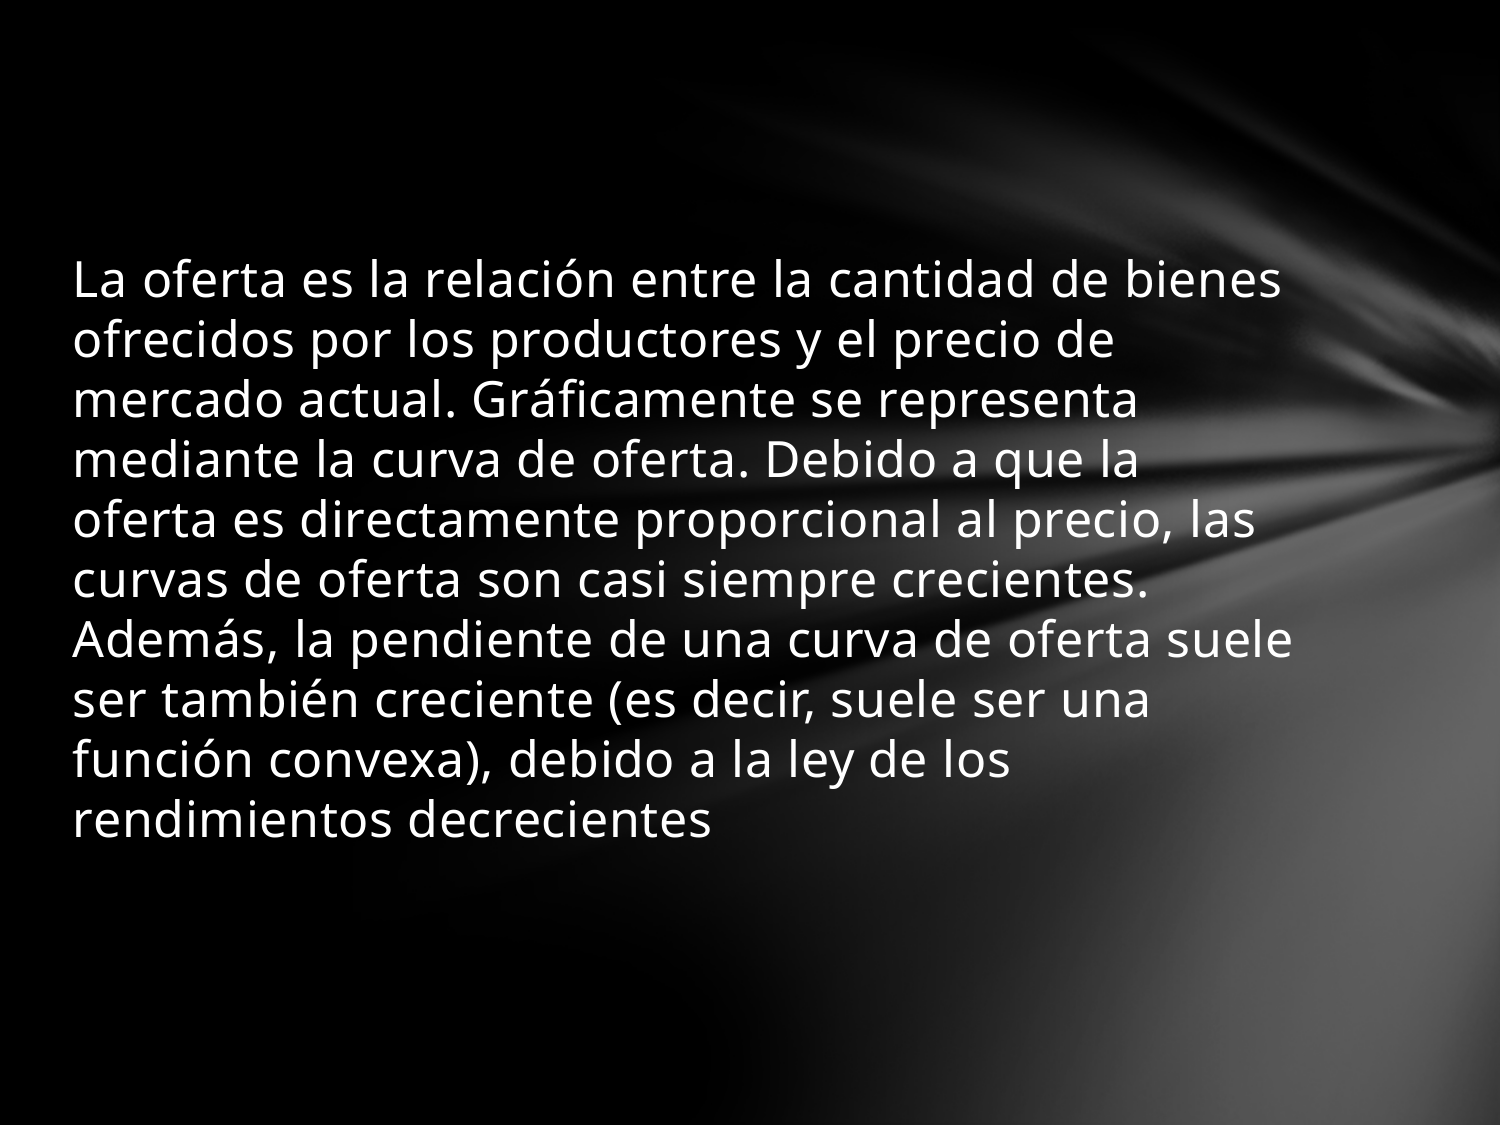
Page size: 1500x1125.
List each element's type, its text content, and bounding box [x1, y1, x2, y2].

list La oferta es la relación entre la cantidad de bienes ofrecidos por los productores y el precio de mercado actual. Gráficamente se representa mediante la curva de oferta. Debido a que la oferta es directamente proporcional al precio, las curvas de oferta son casi siempre crecientes. Además, la pendiente de una curva de oferta suele ser también creciente (es decir, suele ser una función convexa), debido a la ley de los rendimientos decrecientes [57, 239, 1318, 1015]
